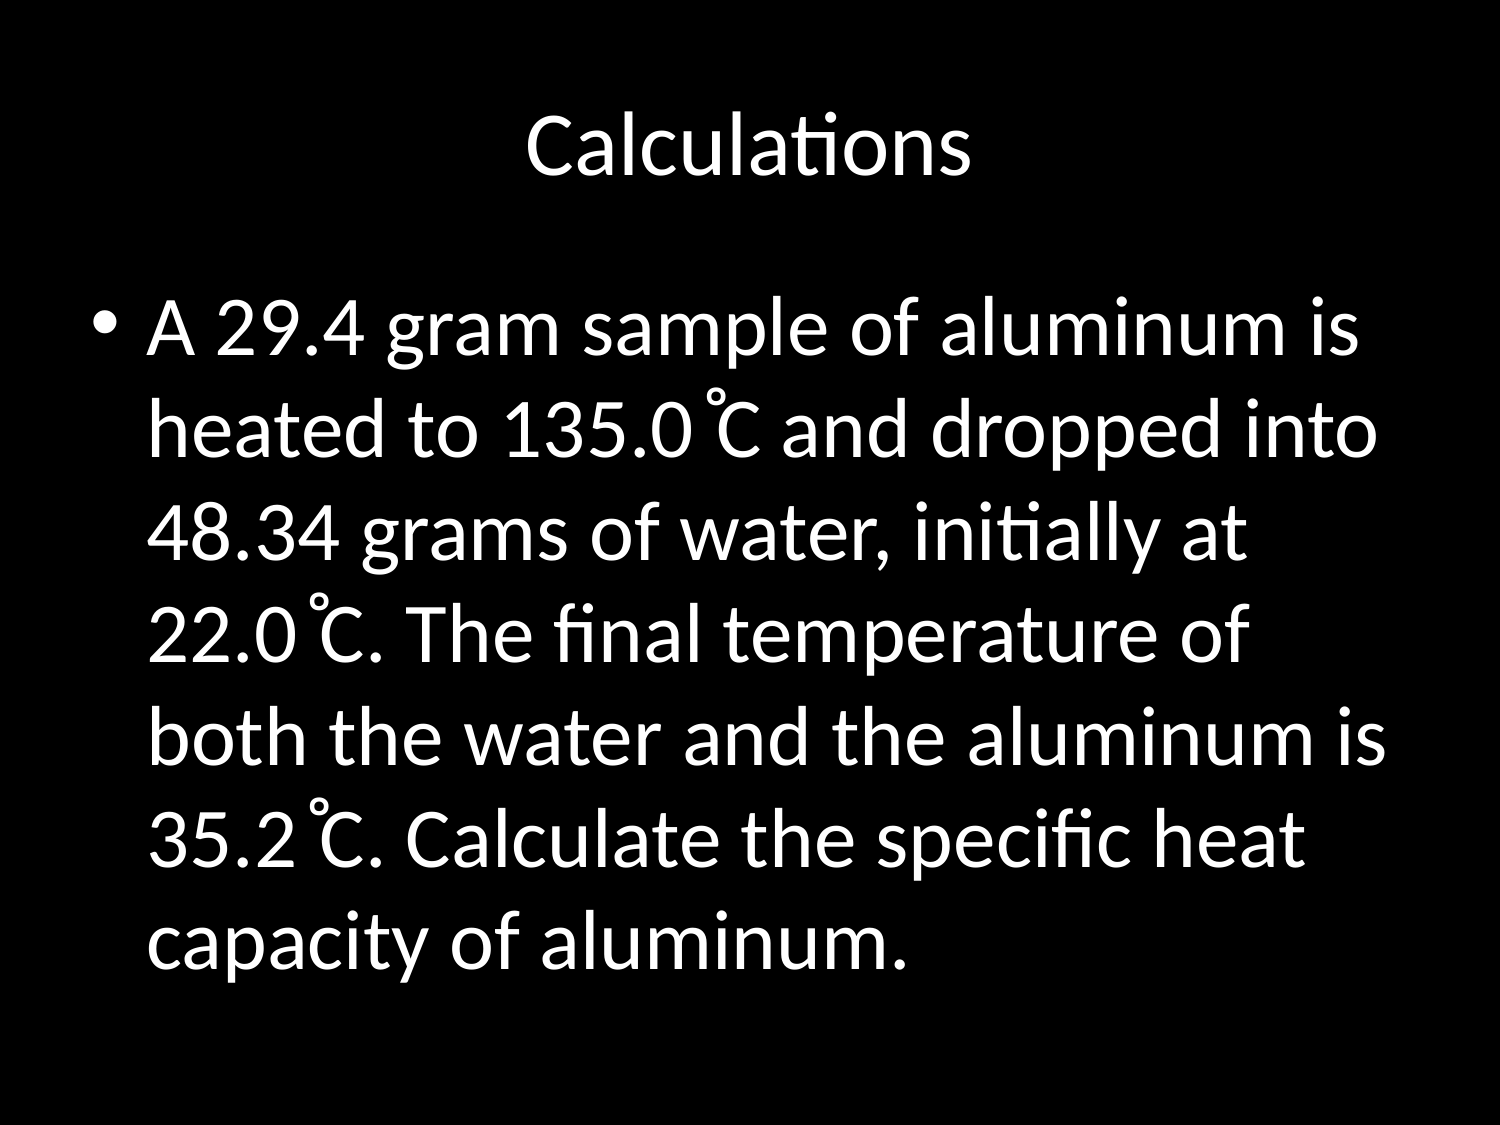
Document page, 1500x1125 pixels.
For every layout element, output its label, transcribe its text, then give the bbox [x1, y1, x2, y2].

list A 29.4 gram sample of aluminum is heated to 135.0 ̊C and dropped into 48.34 grams of water, initially at 22.0 ̊C. The final temperature of both the water and the aluminum is 35.2 ̊C. Calculate the specific heat capacity of aluminum. [75, 262, 1425, 1005]
title Calculations [75, 45, 1425, 233]
